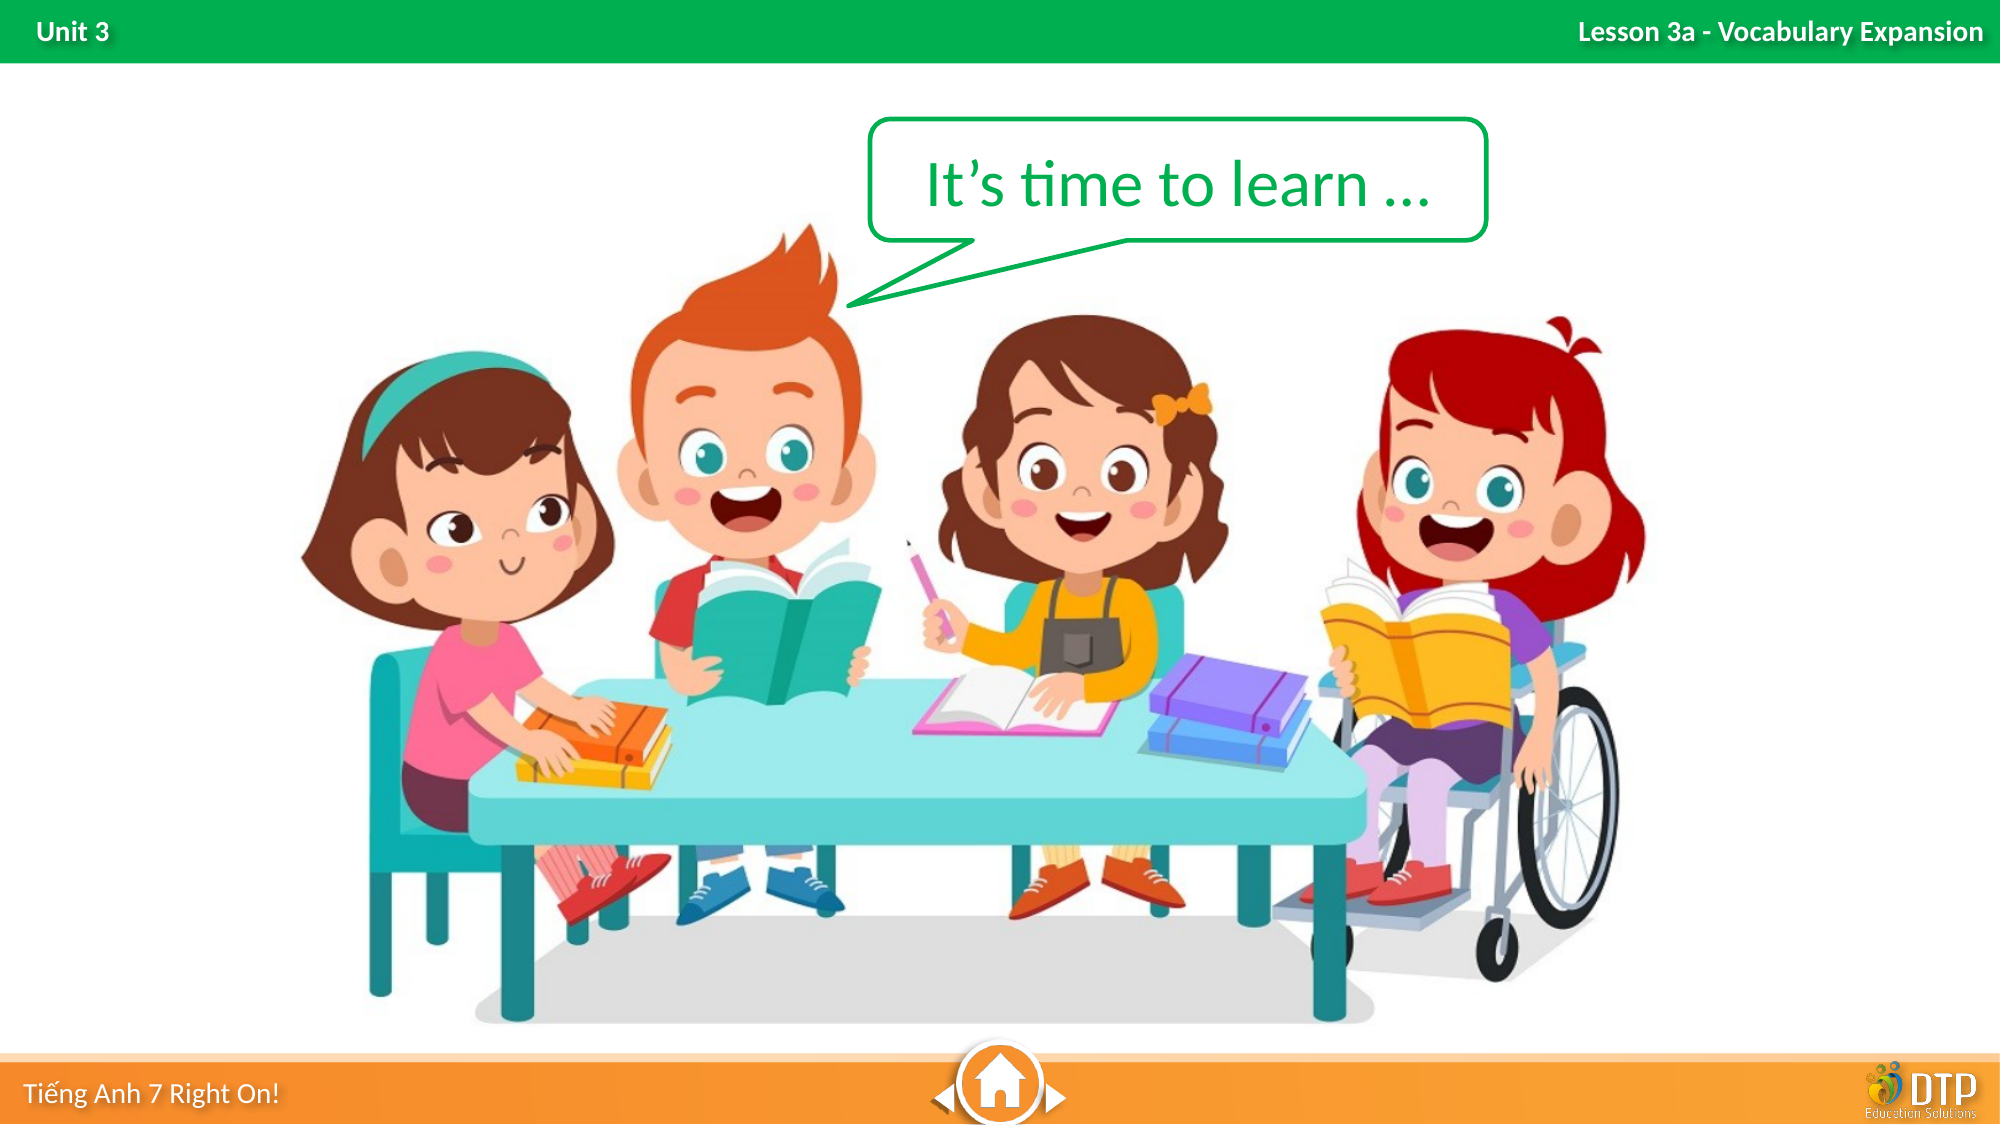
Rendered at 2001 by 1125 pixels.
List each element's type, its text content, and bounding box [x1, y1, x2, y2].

picture [0, 64, 2000, 1125]
text_box It’s time to learn … [867, 116, 1489, 205]
